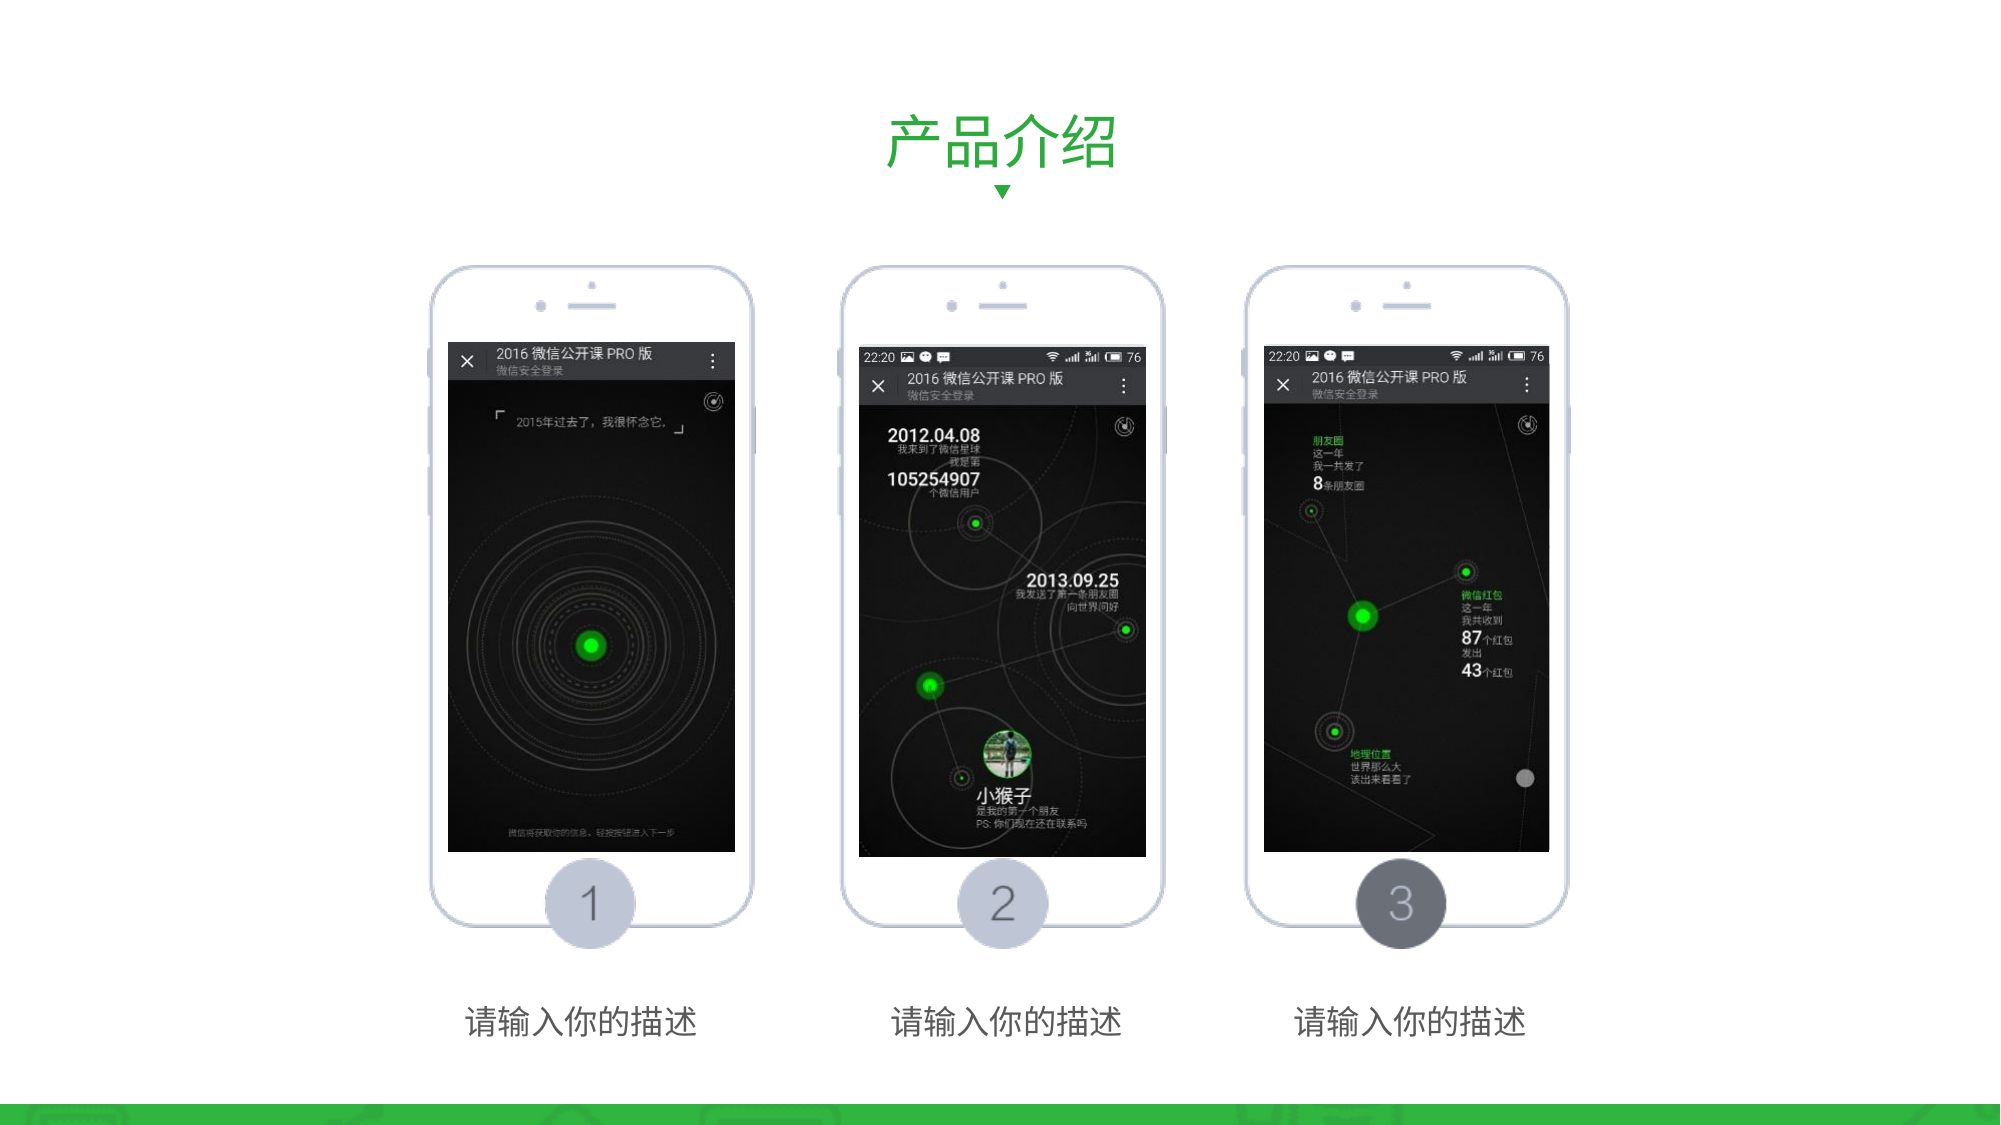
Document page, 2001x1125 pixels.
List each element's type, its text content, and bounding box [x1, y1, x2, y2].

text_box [427, 265, 771, 1050]
picture [0, 1104, 2000, 1125]
text_box [992, 184, 1013, 202]
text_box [1212, 265, 1576, 1050]
text_box 产品介绍 [871, 98, 1134, 184]
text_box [808, 265, 1191, 1050]
